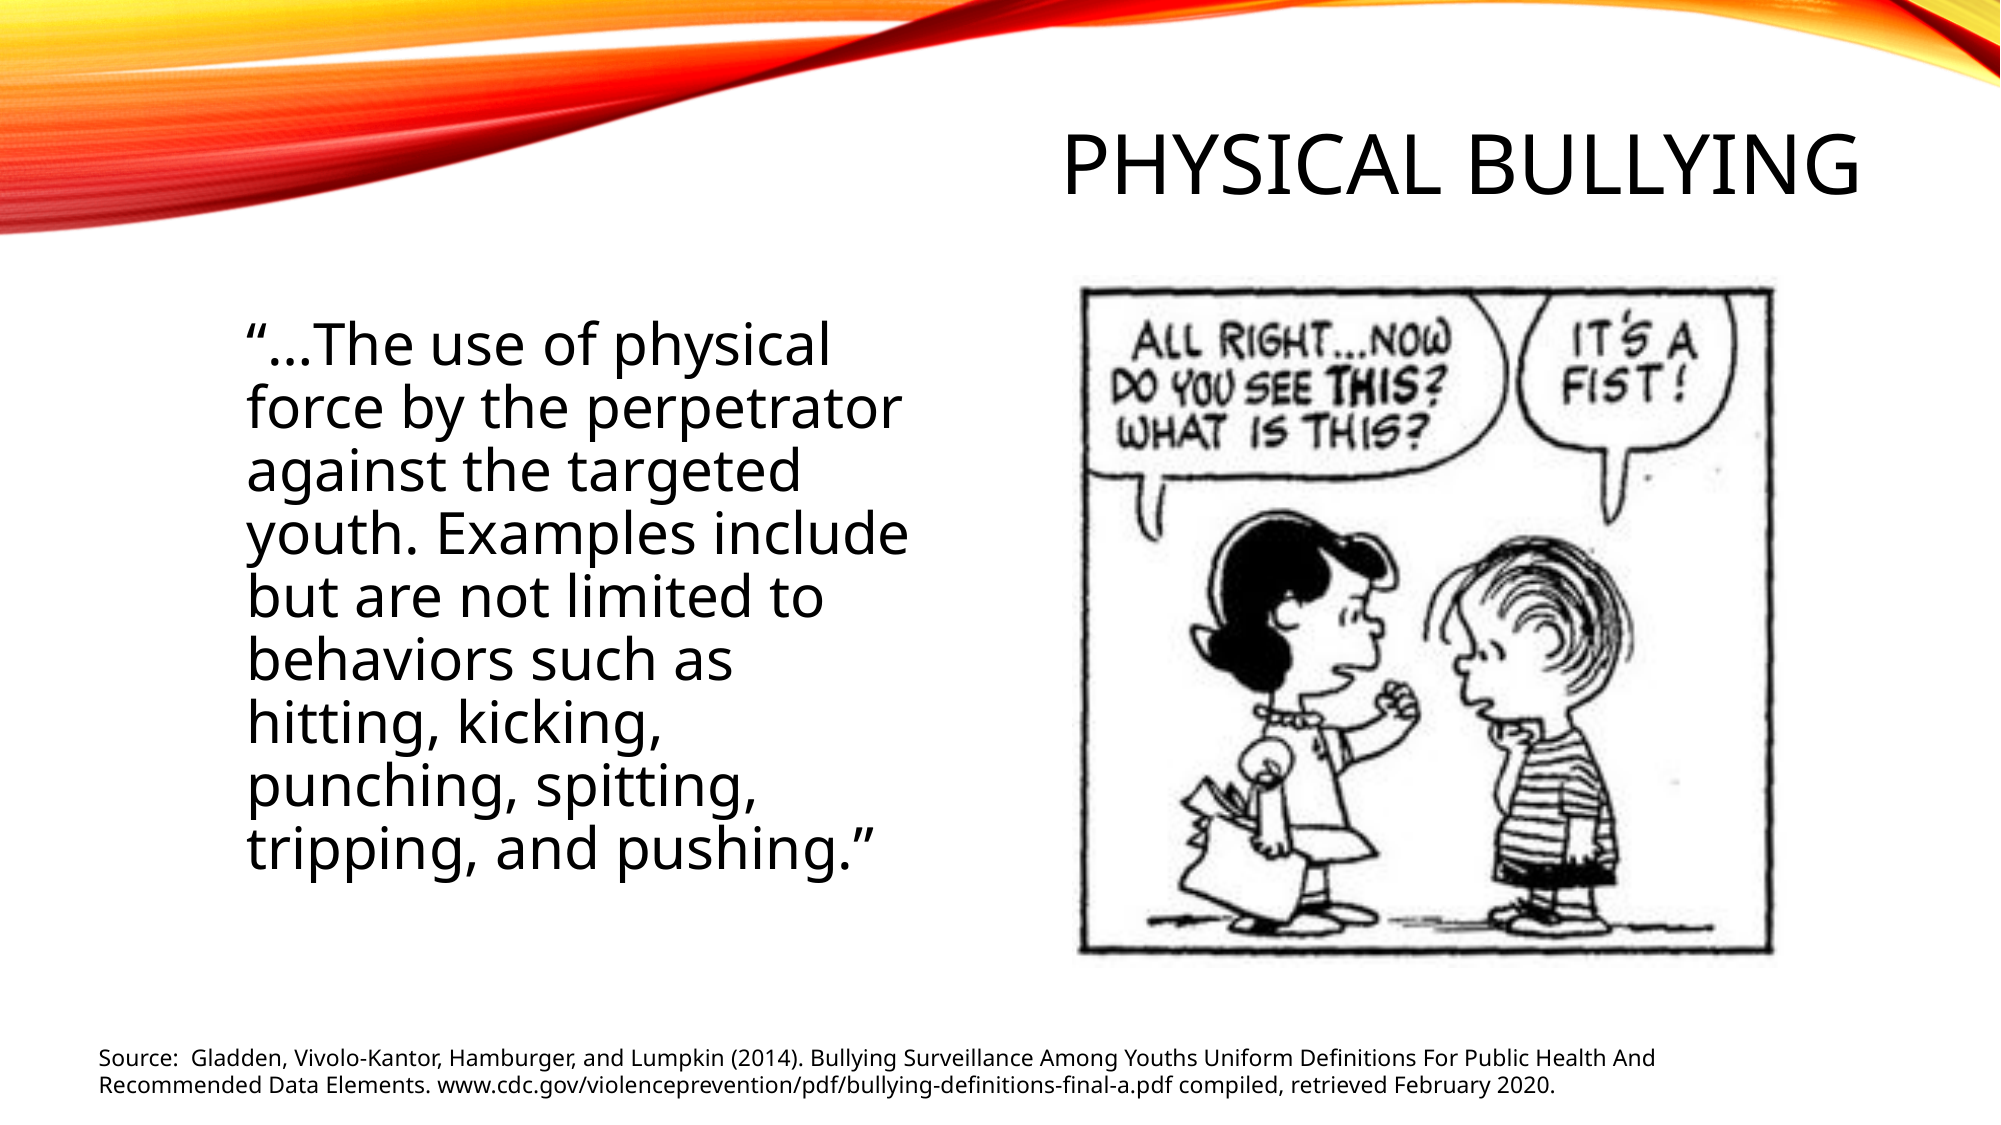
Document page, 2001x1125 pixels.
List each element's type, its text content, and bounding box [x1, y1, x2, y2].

title Physical bullying [465, 61, 1879, 274]
text_box Source: Gladden, Vivolo-Kantor, Hamburger, and Lumpkin (2014). Bullying Surveillance Among Youths Uniform Definitions For Public Health And Recommended Data Elements. www.cdc.gov/violenceprevention/pdf/bullying-definitions-final-a.pdf compiled, retrieved February 2020. [83, 1036, 1765, 1106]
picture [1072, 275, 1790, 969]
list “…The use of physical force by the perpetrator against the targeted youth. Examples include but are not limited to behaviors such as hitting, kicking, punching, spitting, tripping, and pushing.” [231, 307, 928, 969]
picture [0, 0, 2000, 237]
